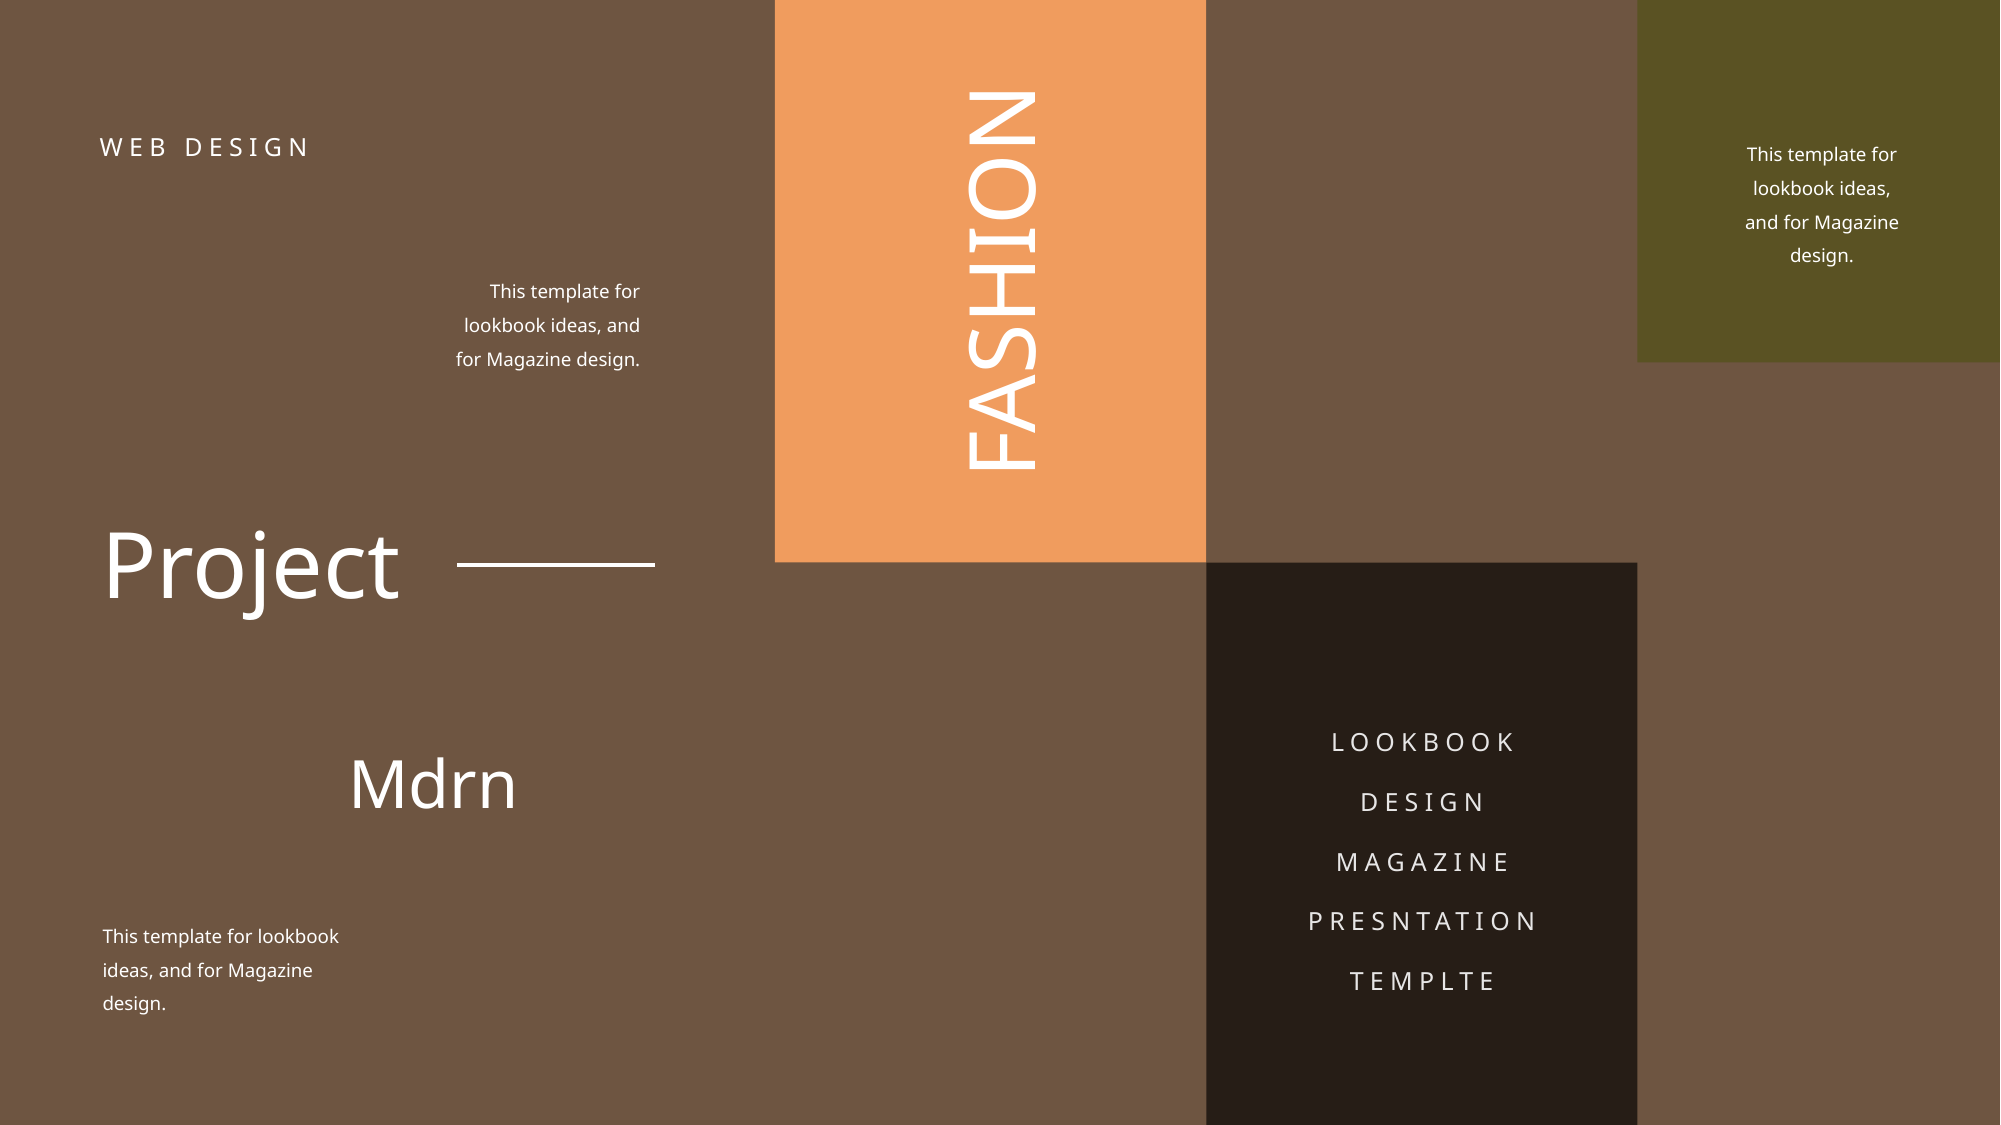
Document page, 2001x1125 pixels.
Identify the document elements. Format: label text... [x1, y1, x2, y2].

text_box LOOKBOOK DESIGN MAGAZINE PRESNTATION TEMPLTE [1293, 688, 1551, 1004]
text_box Mdrn [298, 734, 568, 829]
text_box This template for lookbook ideas, and for Magazine design. [433, 261, 655, 378]
text_box WEB DESIGN [84, 124, 323, 170]
text_box [1638, 0, 2000, 362]
text_box [1207, 563, 1637, 1125]
text_box This template for lookbook ideas, and for Magazine design. [1721, 124, 1922, 274]
text_box Project [86, 499, 416, 624]
picture [774, 0, 2000, 1125]
text_box [774, 0, 1206, 562]
text_box This template for lookbook ideas, and for Magazine design. [87, 906, 363, 1022]
text_box FASHION [936, 68, 1062, 494]
